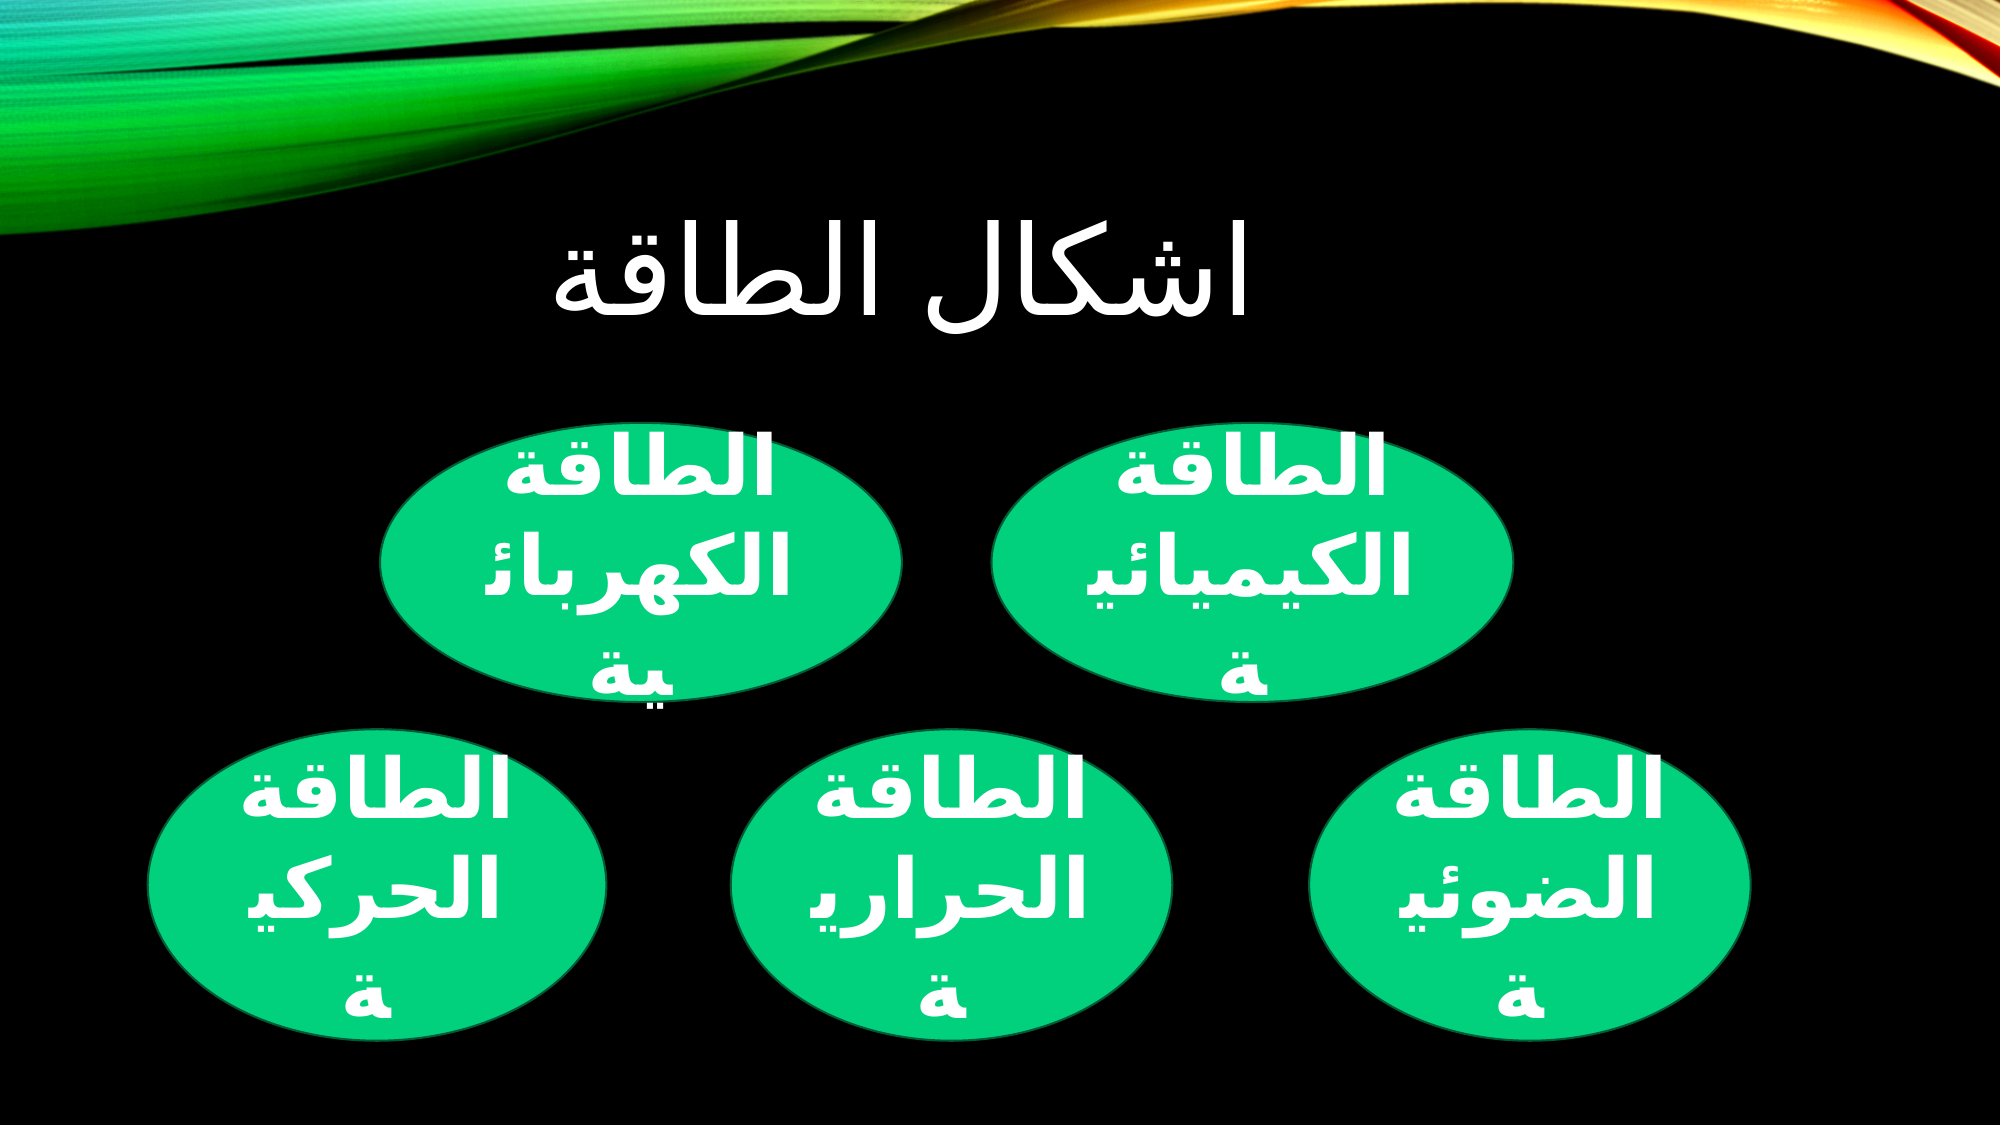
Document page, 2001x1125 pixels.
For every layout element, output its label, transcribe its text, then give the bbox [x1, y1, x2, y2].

title اشكال الطاقة [388, 168, 1416, 381]
text_box الطاقة الضوئية [1308, 728, 1752, 1042]
text_box الطاقة الحركية [146, 728, 608, 1042]
text_box الطاقة الكيميائية [990, 421, 1515, 704]
text_box الطاقة الكهربائية [378, 421, 903, 704]
picture [0, 0, 2000, 237]
text_box الطاقة الحرارية [729, 728, 1174, 1042]
